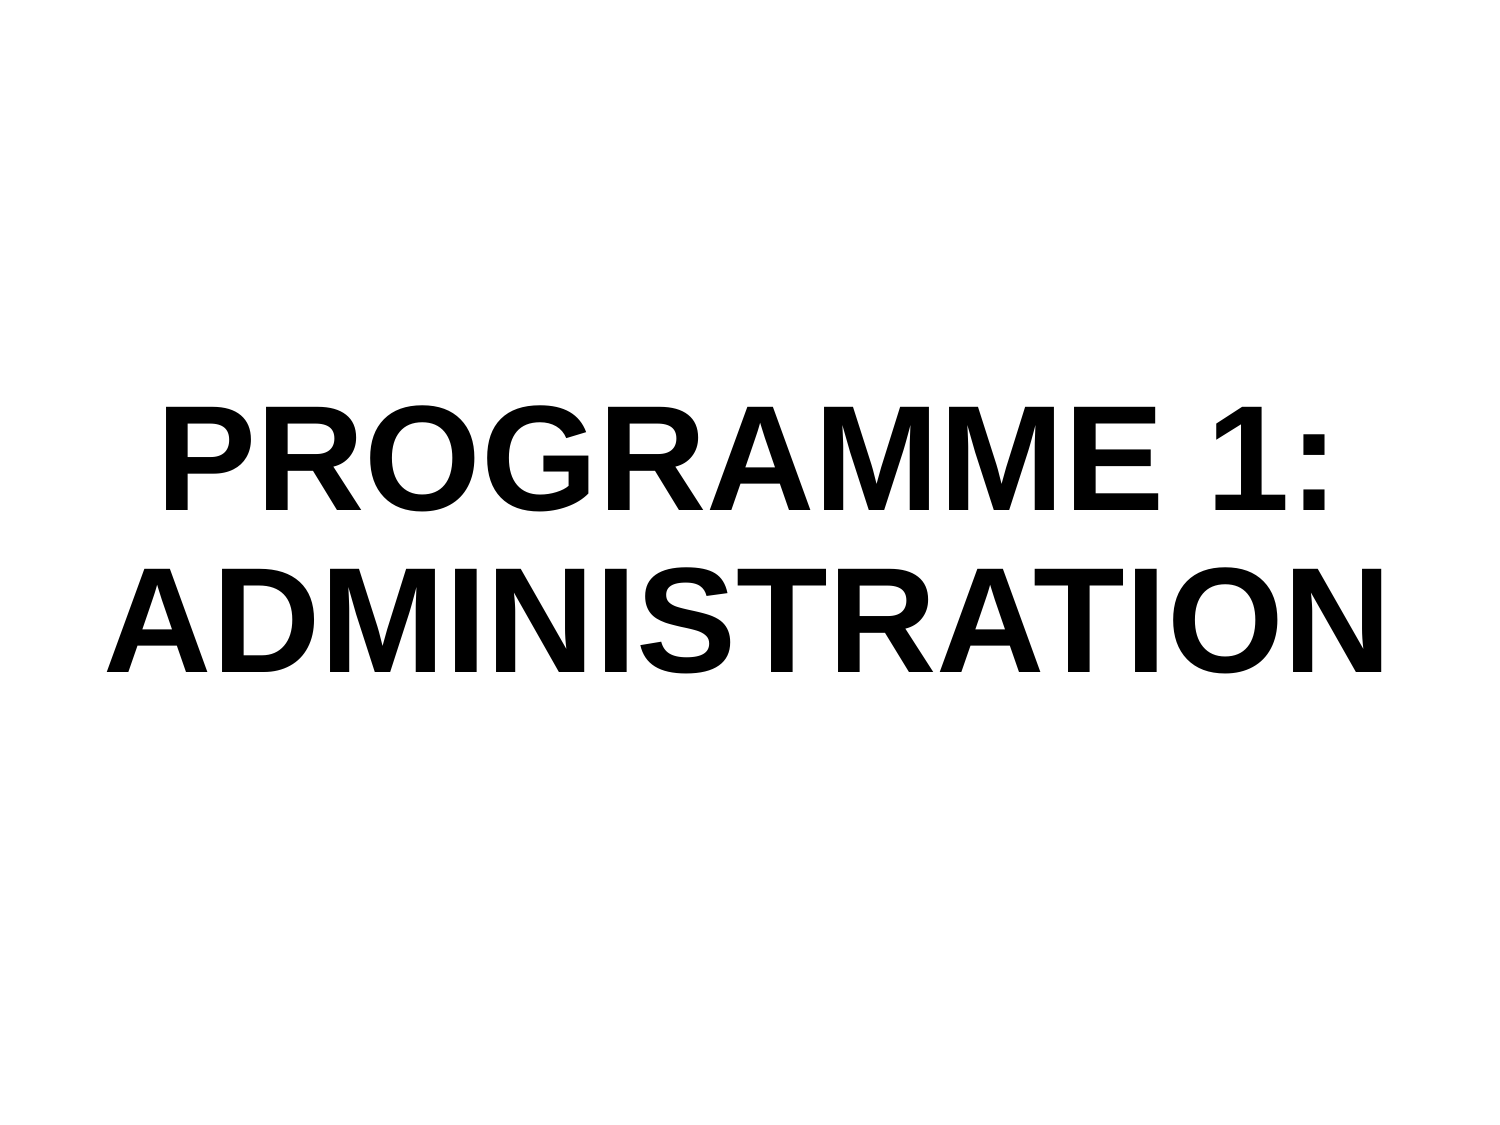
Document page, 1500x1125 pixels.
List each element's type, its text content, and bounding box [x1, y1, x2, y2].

text_box PROGRAMME 1: ADMINISTRATION [49, 373, 1448, 713]
